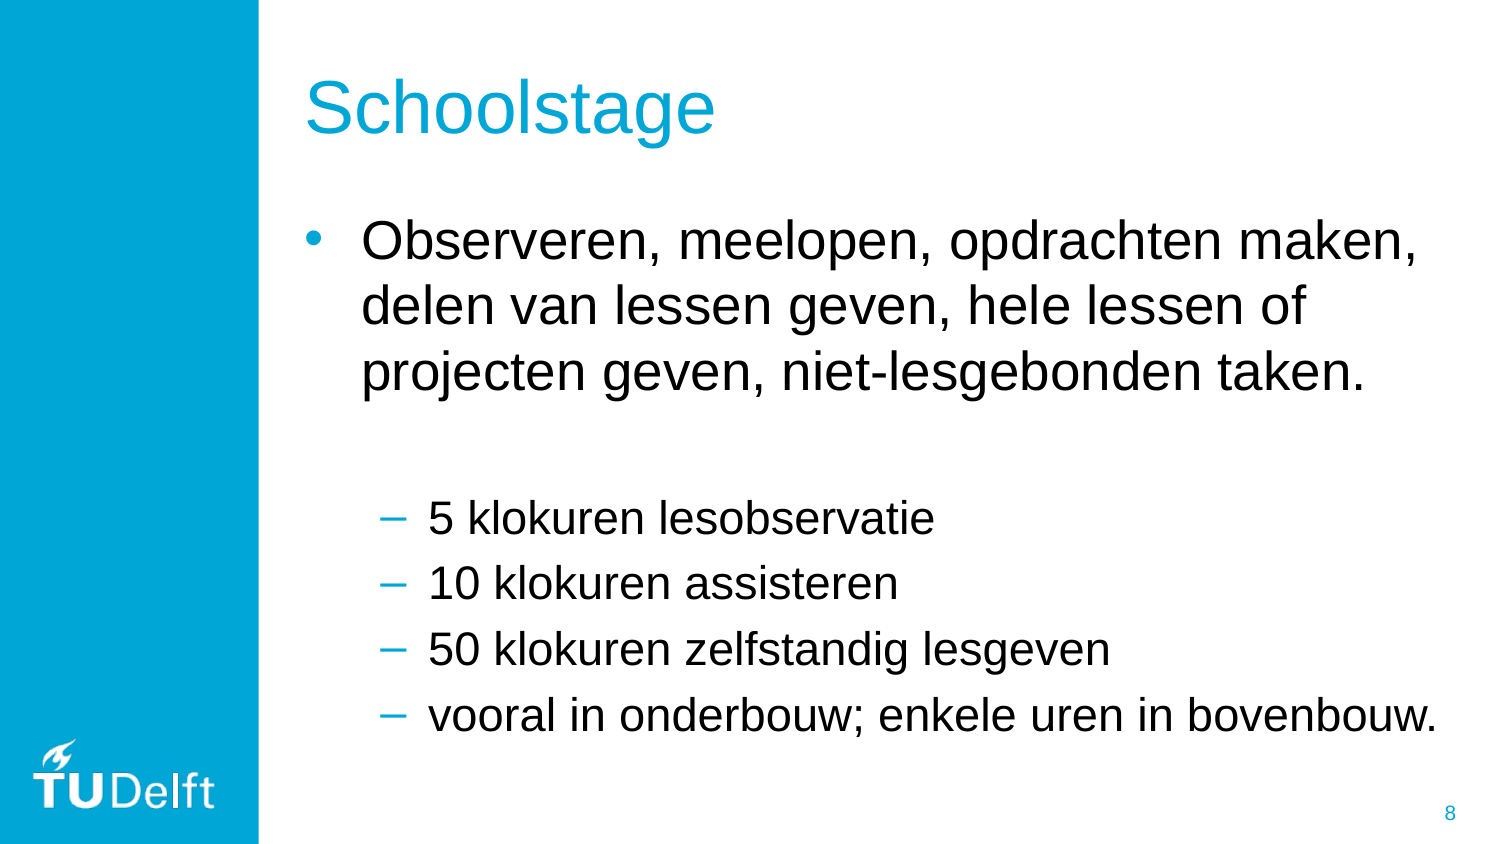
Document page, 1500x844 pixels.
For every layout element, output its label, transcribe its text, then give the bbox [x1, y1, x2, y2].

title Schoolstage [289, 33, 1455, 175]
list Observeren, meelopen, opdrachten maken, delen van lessen geven, hele lessen of projecten geven, niet-lesgebonden taken. 5 klokuren lesobservatie 10 klokuren assisteren 50 klokuren zelfstandig lesgeven vooral in onderbouw; enkele uren in bovenbouw. [289, 196, 1455, 769]
